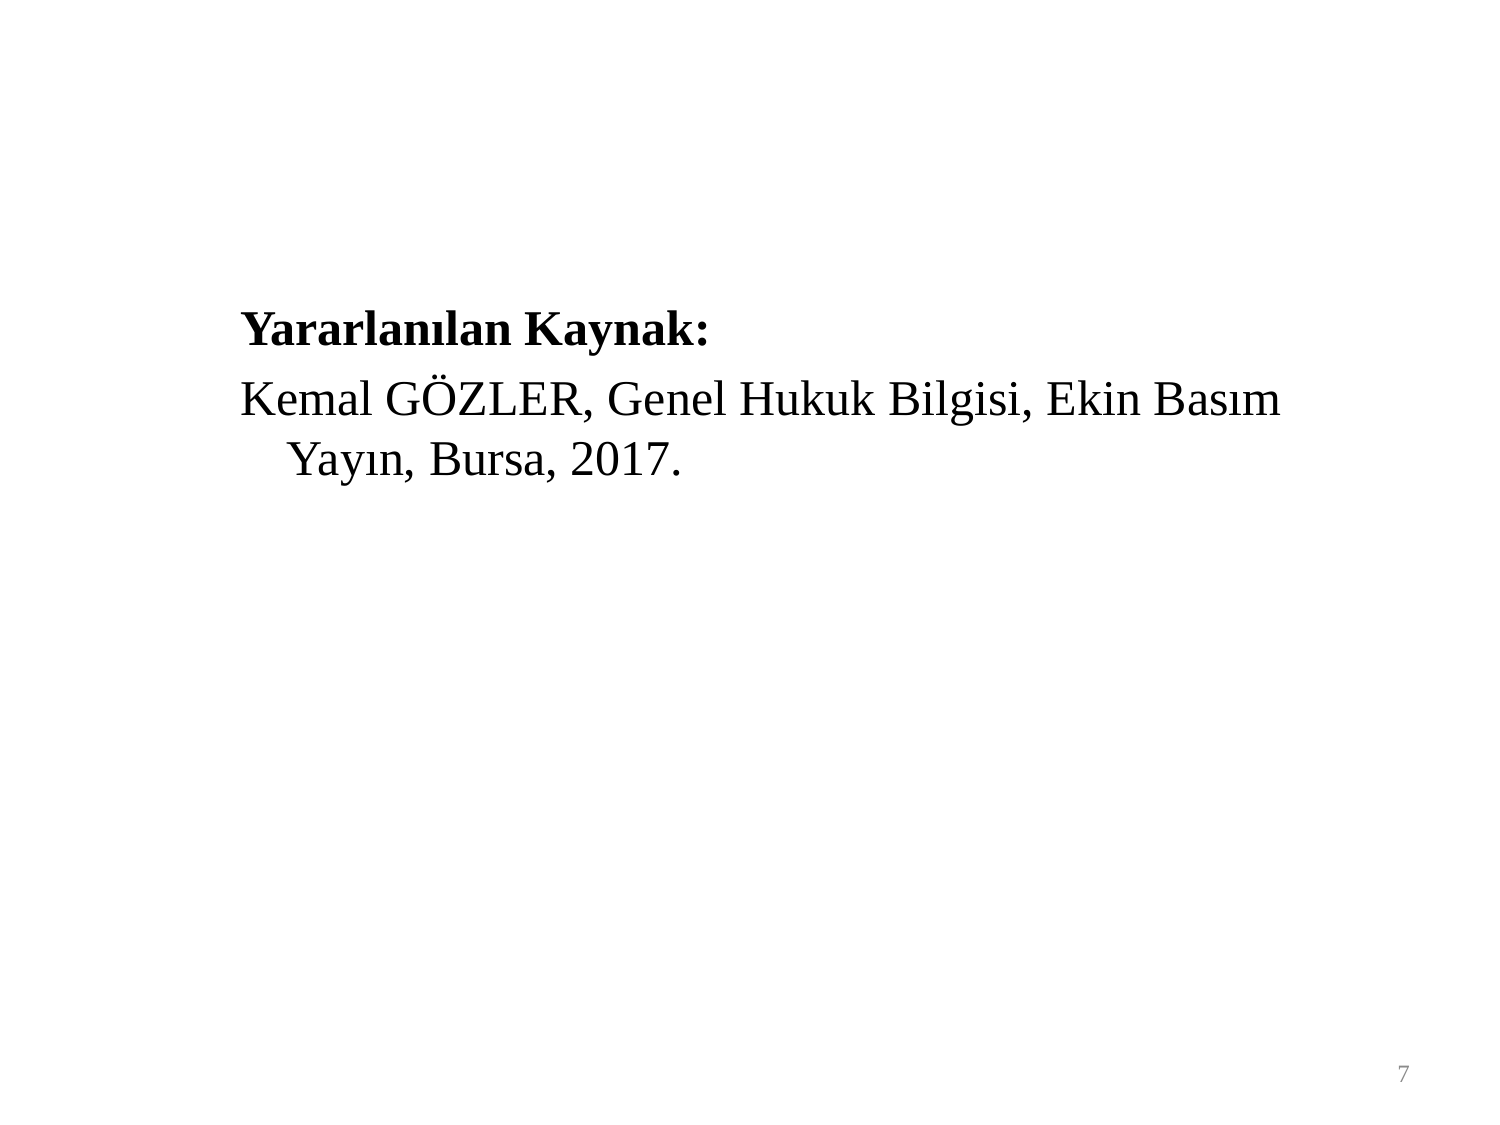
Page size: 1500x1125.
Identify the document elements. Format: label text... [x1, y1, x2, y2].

list Yararlanılan Kaynak: Kemal GÖZLER, Genel Hukuk Bilgisi, Ekin Basım Yayın, Bursa, 2017. [150, 208, 1317, 988]
slide_number 7 [1074, 1042, 1425, 1103]
